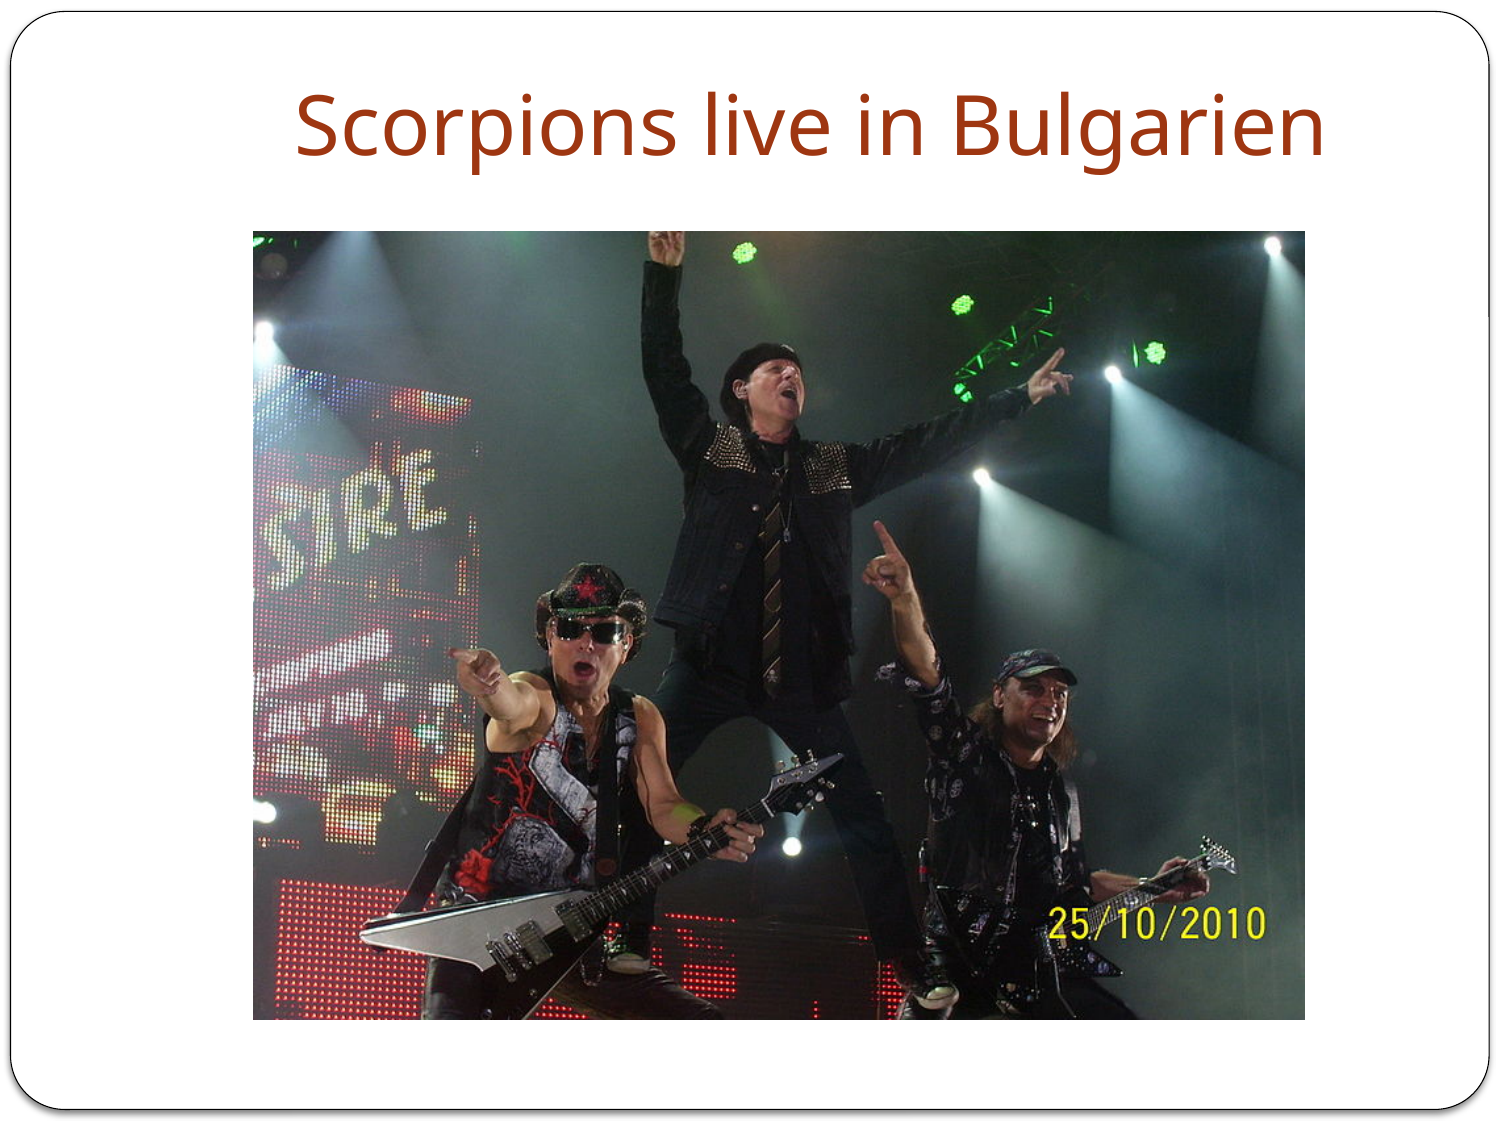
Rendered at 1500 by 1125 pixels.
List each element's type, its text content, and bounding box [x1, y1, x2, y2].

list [253, 231, 1305, 1020]
title Scorpions live in Bulgarien [171, 0, 1447, 188]
